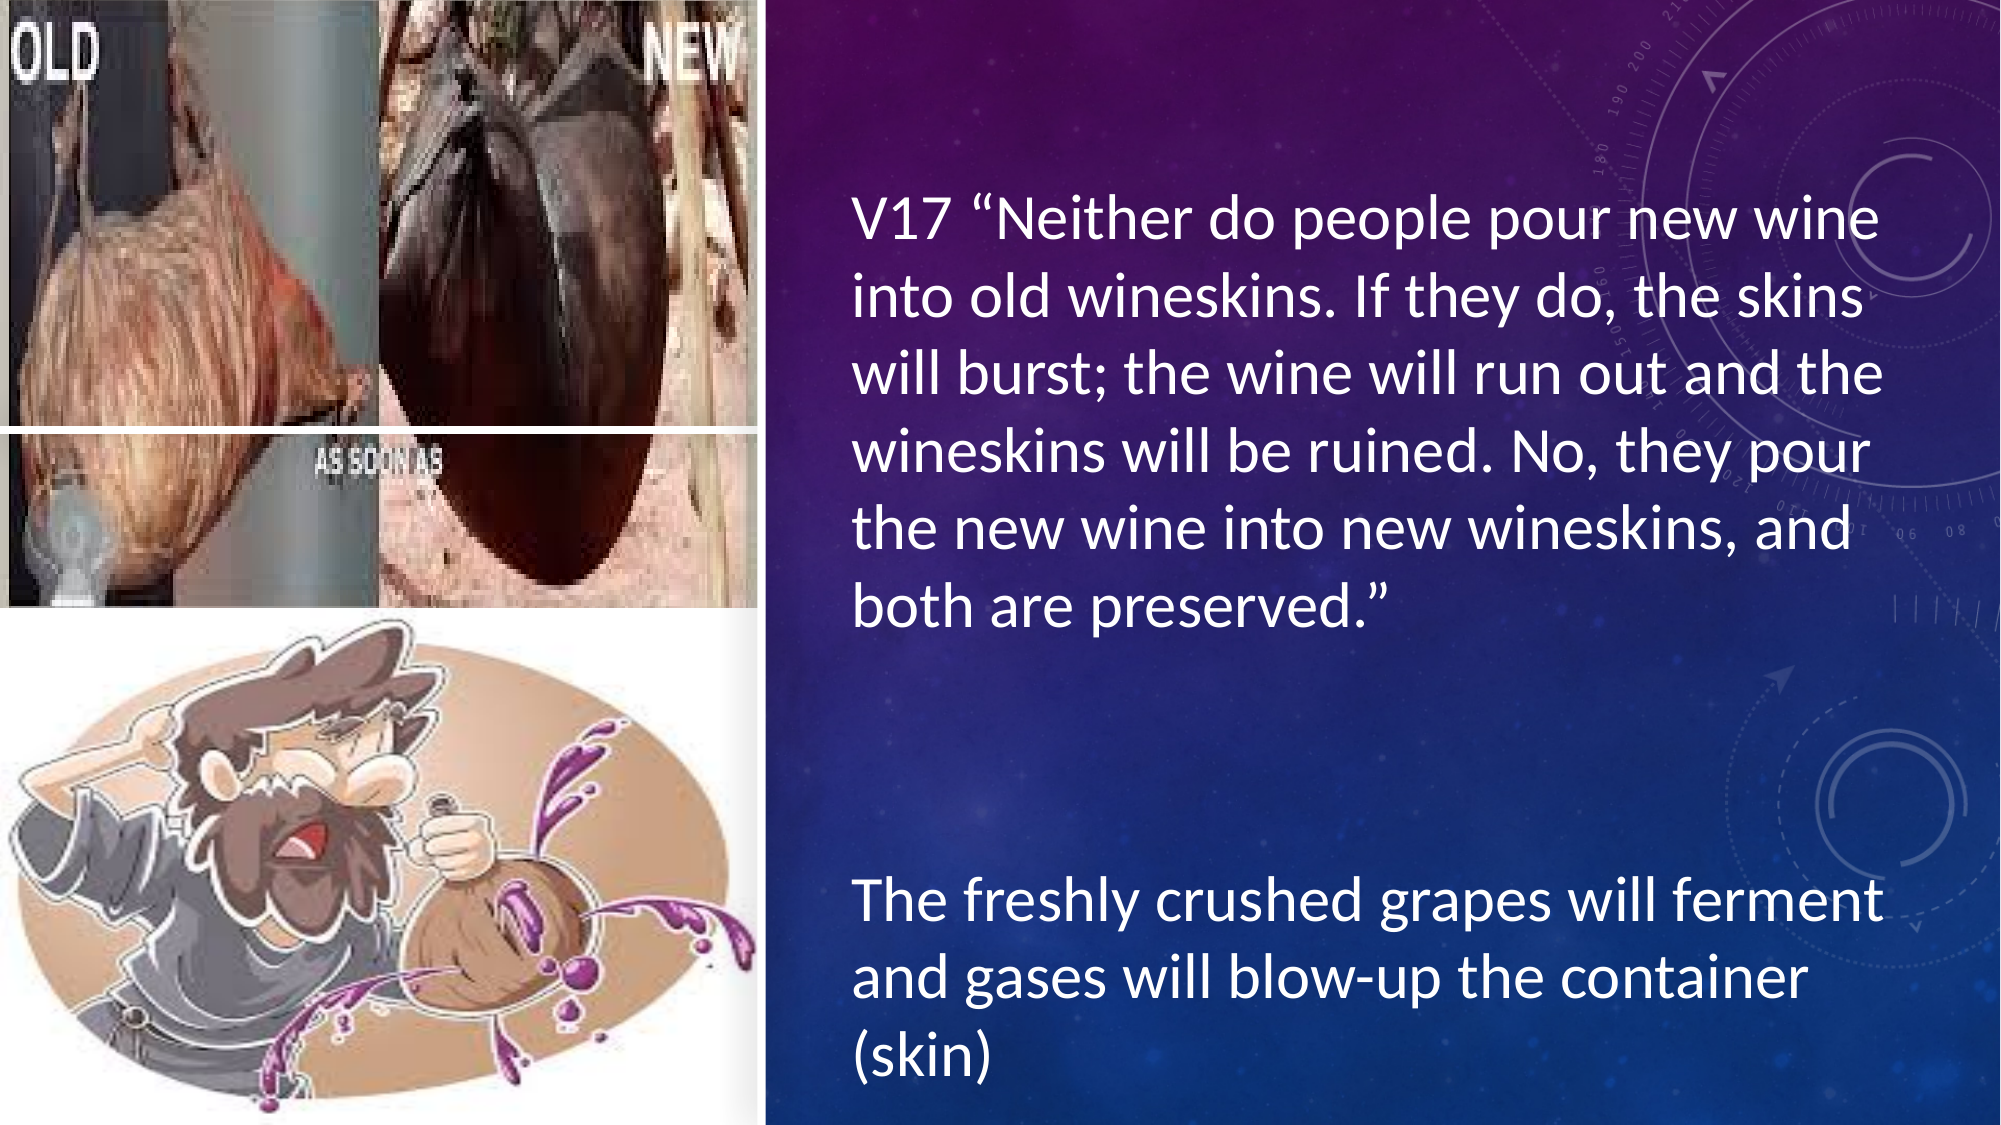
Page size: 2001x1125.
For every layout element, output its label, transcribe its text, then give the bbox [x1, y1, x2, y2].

picture [0, 431, 761, 1125]
list V17 “Neither do people pour new wine into old wineskins. If they do, the skins will burst; the wine will run out and the wineskins will be ruined. No, they pour the new wine into new wineskins, and both are preserved.” The freshly crushed grapes will ferment and gases will blow-up the container (skin) [836, 167, 1924, 1104]
picture [766, 0, 2001, 1125]
picture [0, 0, 760, 429]
